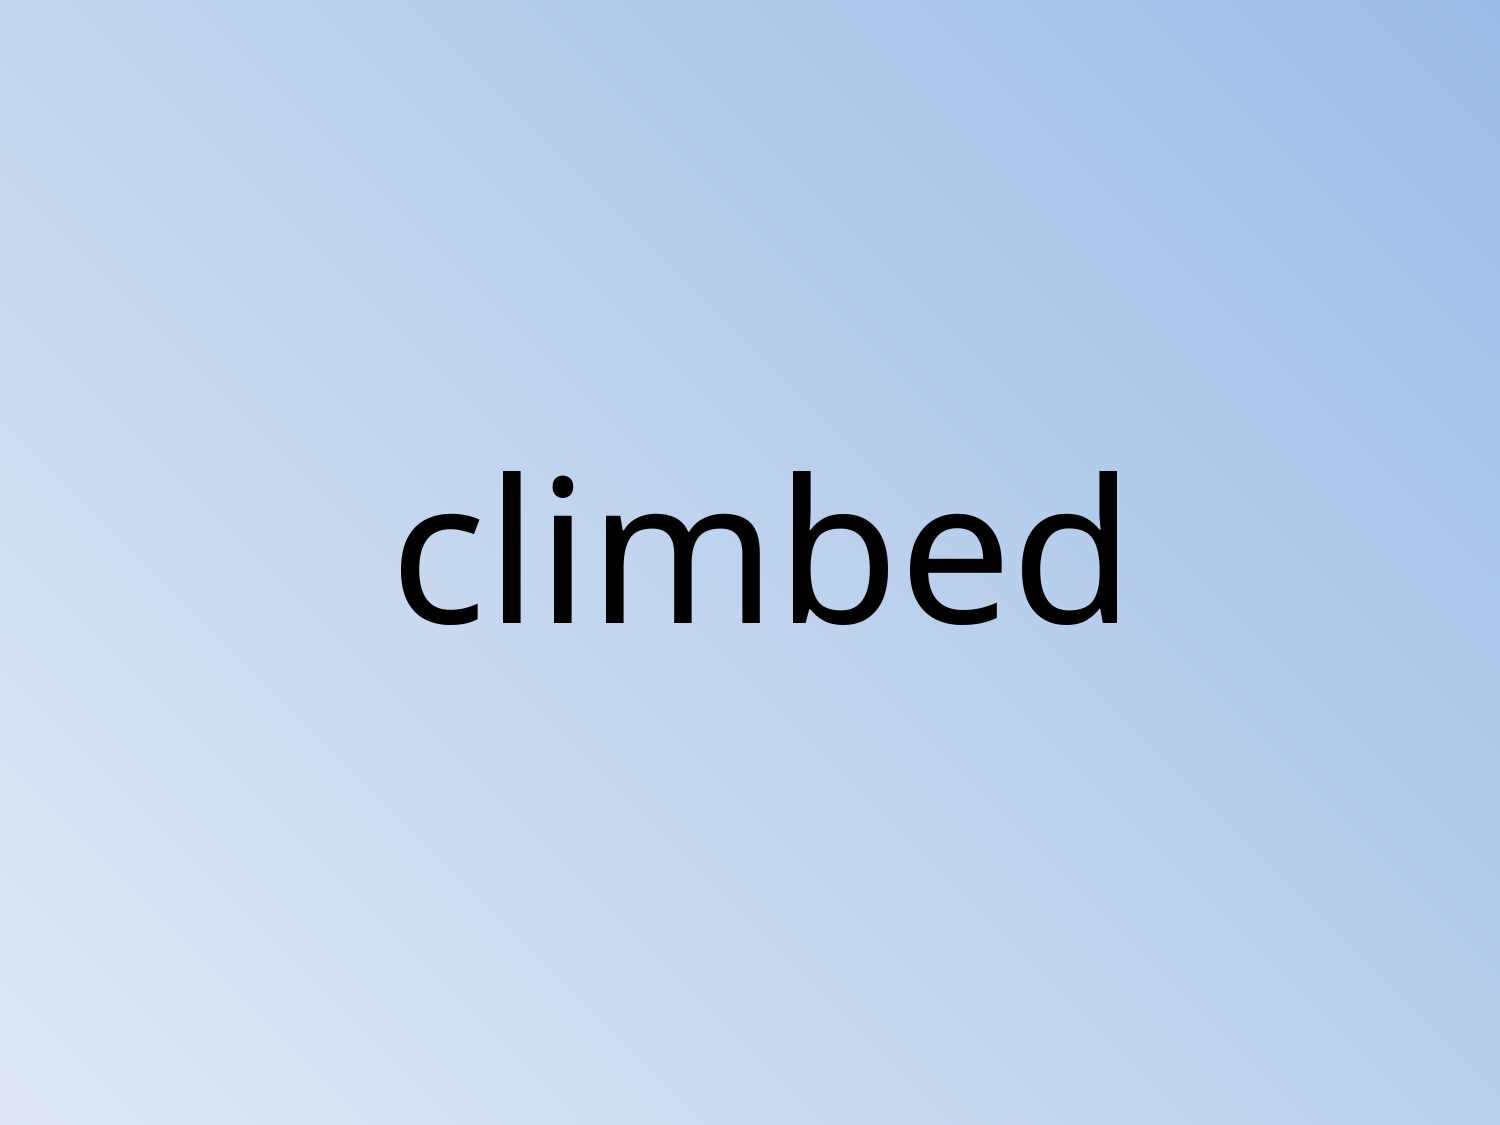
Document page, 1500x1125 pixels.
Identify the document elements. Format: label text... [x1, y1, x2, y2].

title climbed [87, 412, 1438, 675]
